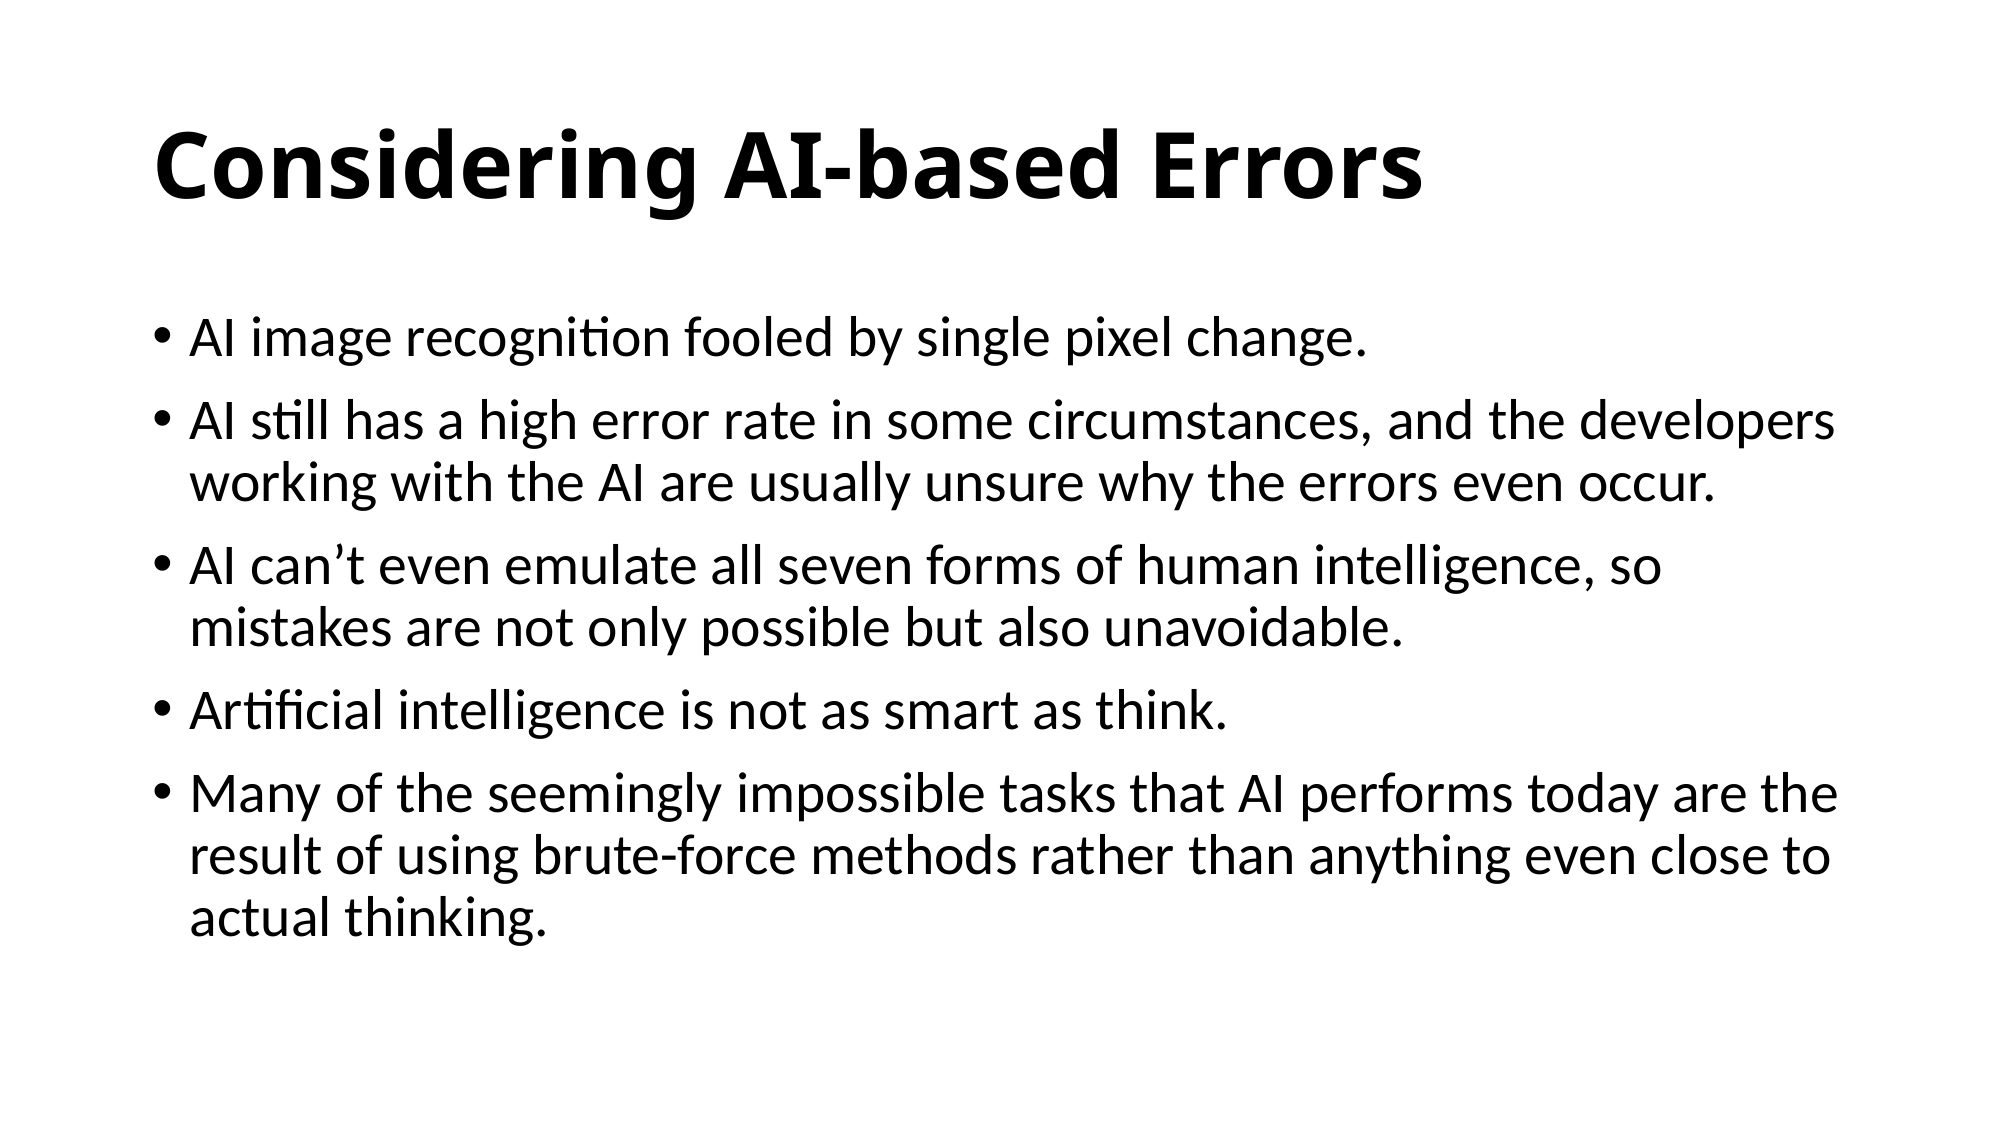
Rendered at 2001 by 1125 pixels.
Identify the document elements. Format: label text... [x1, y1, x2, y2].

list AI image recognition fooled by single pixel change. AI still has a high error rate in some circumstances, and the developers working with the AI are usually unsure why the errors even occur. AI can’t even emulate all seven forms of human intelligence, so mistakes are not only possible but also unavoidable. Artificial intelligence is not as smart as think. Many of the seemingly impossible tasks that AI performs today are the result of using brute-force methods rather than anything even close to actual thinking. [137, 299, 1863, 1014]
title Considering AI-based Errors [137, 59, 1863, 278]
